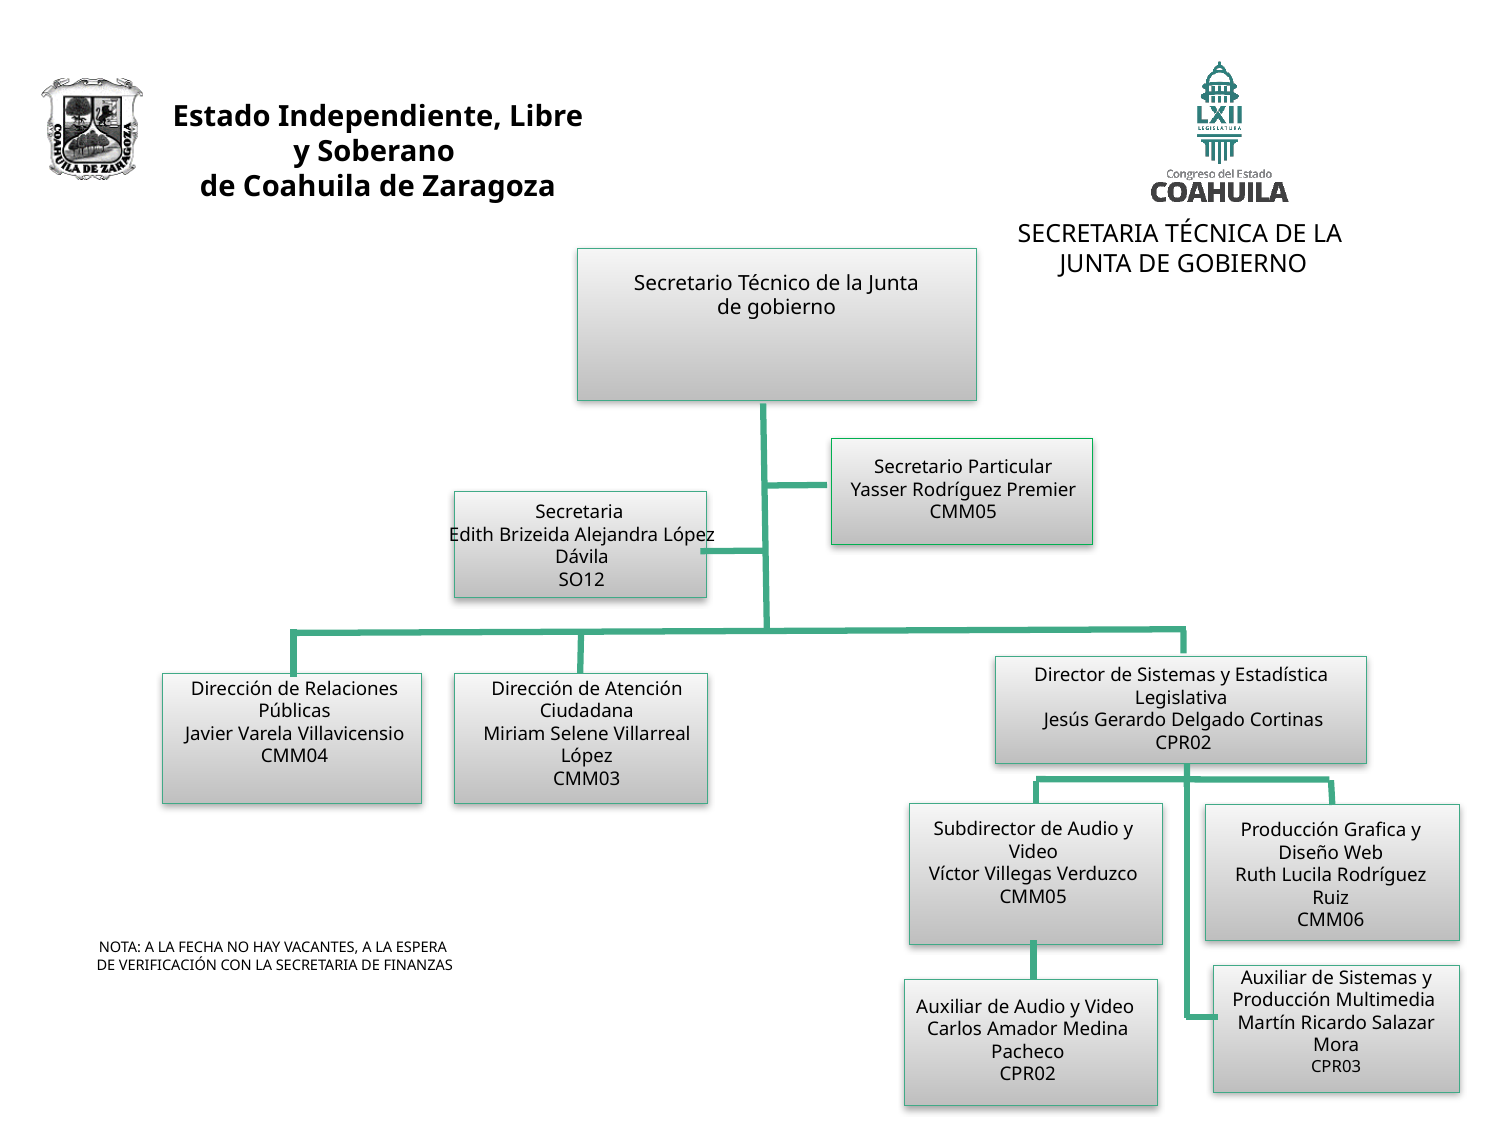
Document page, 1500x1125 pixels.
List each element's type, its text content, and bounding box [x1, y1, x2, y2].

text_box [294, 628, 1187, 634]
text_box [1213, 1083, 1460, 1093]
text_box [577, 248, 977, 401]
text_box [762, 491, 768, 627]
text_box Dirección de Relaciones Públicas Javier Varela Villavicensio CMM04 [167, 668, 422, 774]
text_box [162, 673, 422, 804]
text_box [1205, 804, 1460, 941]
text_box Dirección de Atención Ciudadana Miriam Selene Villarreal López CMM03 [452, 668, 721, 797]
text_box Director de Sistemas y Estadística Legislativa Jesús Gerardo Delgado Cortinas CPR02 [995, 655, 1367, 761]
text_box Subdirector de Audio y Video Víctor Villegas Verduzco CMM05 [903, 809, 1164, 937]
text_box [1037, 803, 1163, 809]
picture [1141, 45, 1302, 214]
text_box [454, 797, 708, 804]
text_box NOTA: A LA FECHA NO HAY VACANTES, A LA ESPERA DE VERIFICACIÓN CON LA SECRETARIA DE FINANZAS [41, 930, 509, 1016]
text_box Estado Independiente, Libre y Soberano de Coahuila de Zaragoza [147, 89, 609, 255]
text_box SECRETARIA TÉCNICA DE LA JUNTA DE GOBIERNO [1002, 209, 1365, 285]
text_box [762, 403, 768, 485]
text_box [904, 979, 1158, 986]
text_box Auxiliar de Sistemas y Producción Multimedia Martín Ricardo Salazar Mora CPR03 [1201, 957, 1471, 1083]
text_box Auxiliar de Audio y Video Carlos Amador Medina Pacheco CPR02 [892, 986, 1164, 1115]
picture [41, 77, 144, 180]
text_box Secretaria Edith Brizeida Alejandra López Dávila SO12 [425, 492, 739, 621]
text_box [821, 437, 1105, 545]
text_box Secretario Técnico de la Junta de gobierno [607, 236, 946, 352]
text_box [909, 937, 1163, 945]
text_box Producción Grafica y Diseño Web Ruth Lucila Rodríguez Ruiz CMM06 [1209, 810, 1452, 938]
text_box [909, 803, 1034, 809]
